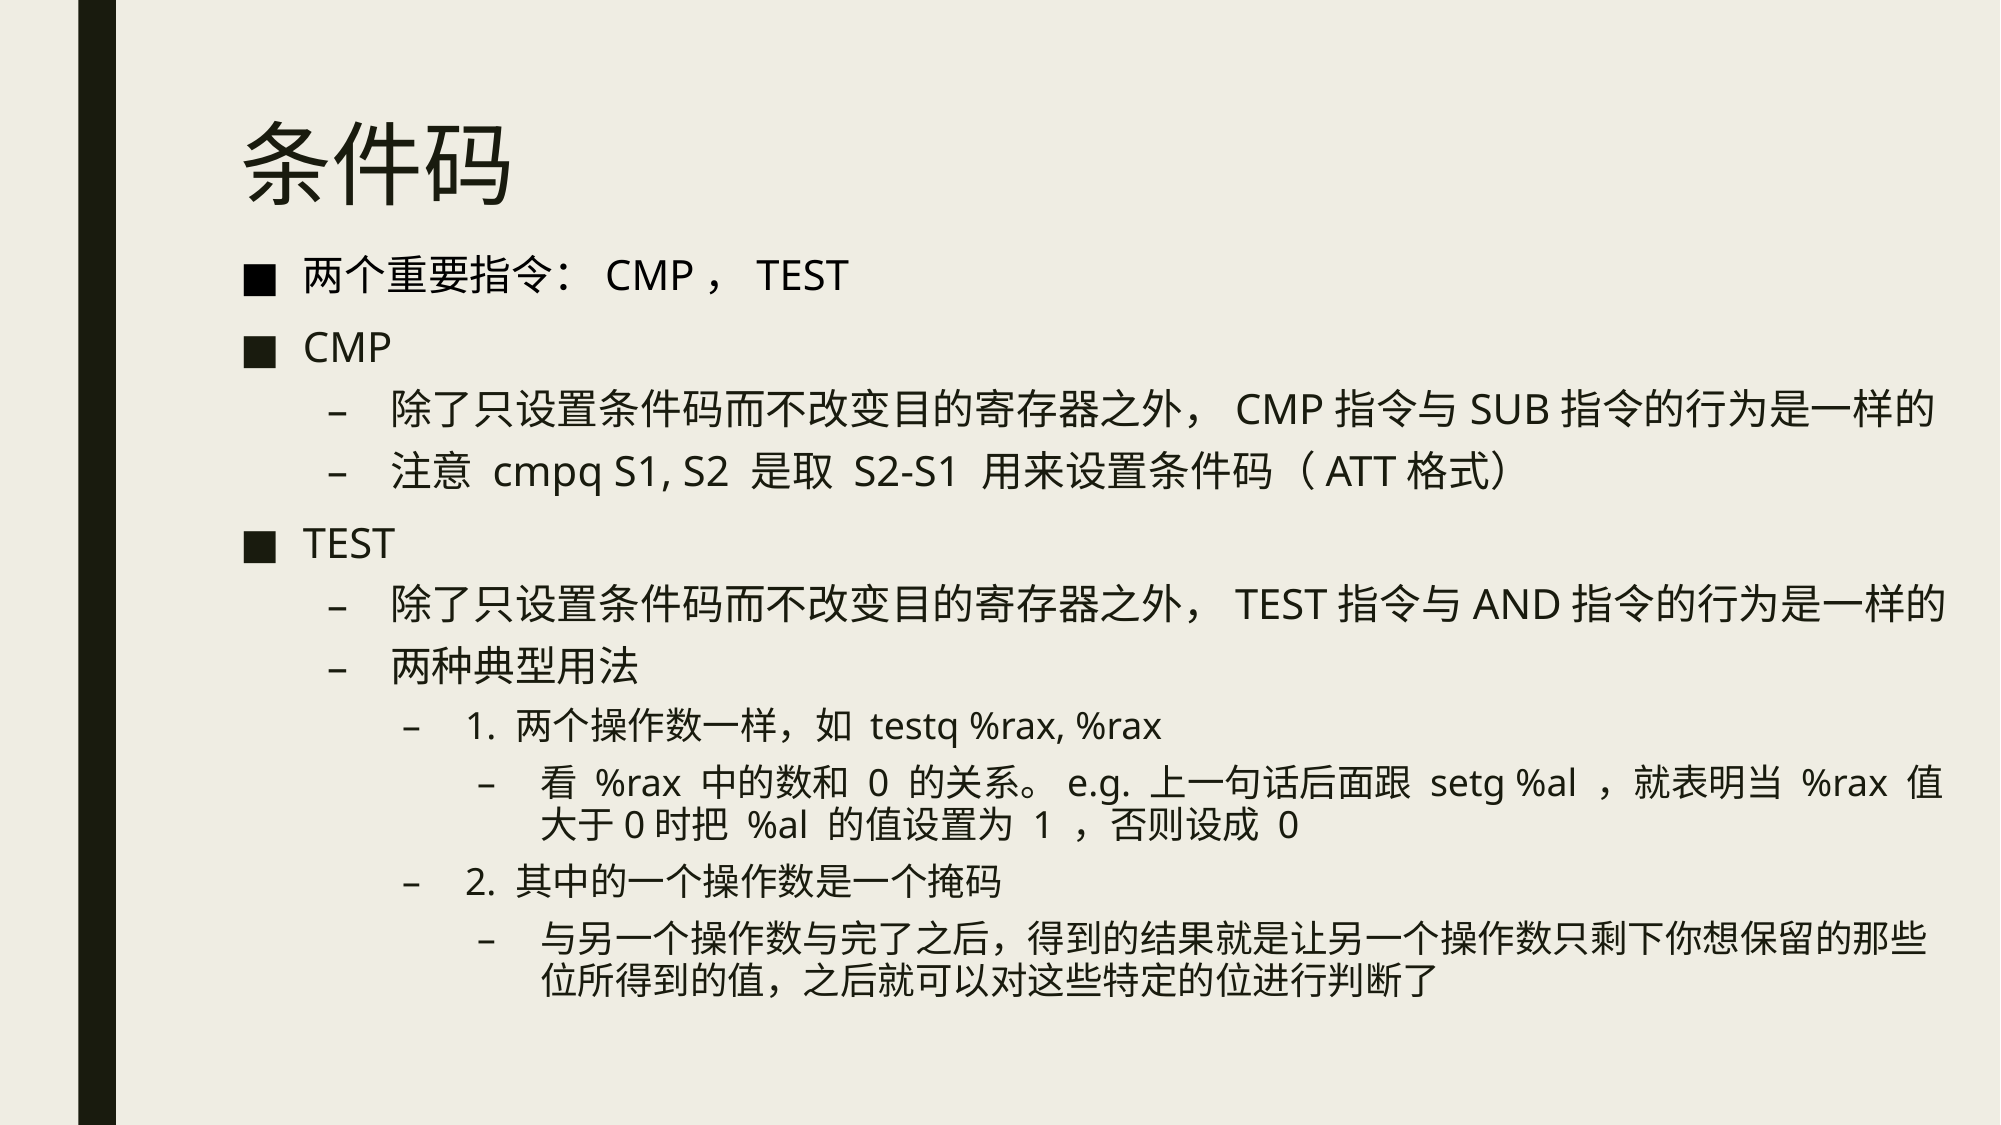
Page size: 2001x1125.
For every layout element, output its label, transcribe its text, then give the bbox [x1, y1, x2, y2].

list 两个重要指令：CMP，TEST CMP 除了只设置条件码而不改变目的寄存器之外，CMP指令与SUB指令的行为是一样的 注意 cmpq S1, S2 是取 S2-S1 用来设置条件码（ATT格式） TEST 除了只设置条件码而不改变目的寄存器之外，TEST指令与AND指令的行为是一样的 两种典型用法 1. 两个操作数一样，如 testq %rax, %rax 看 %rax 中的数和 0 的关系。e.g. 上一句话后面跟 setg %al ，就表明当 %rax 值大于0时把 %al 的值设置为 1 ，否则设成 0 2. 其中的一个操作数是一个掩码 与另一个操作数与完了之后，得到的结果就是让另一个操作数只剩下你想保留的那些位所得到的值，之后就可以对这些特定的位进行判断了 [225, 245, 1972, 1093]
title 条件码 [225, 112, 1800, 245]
